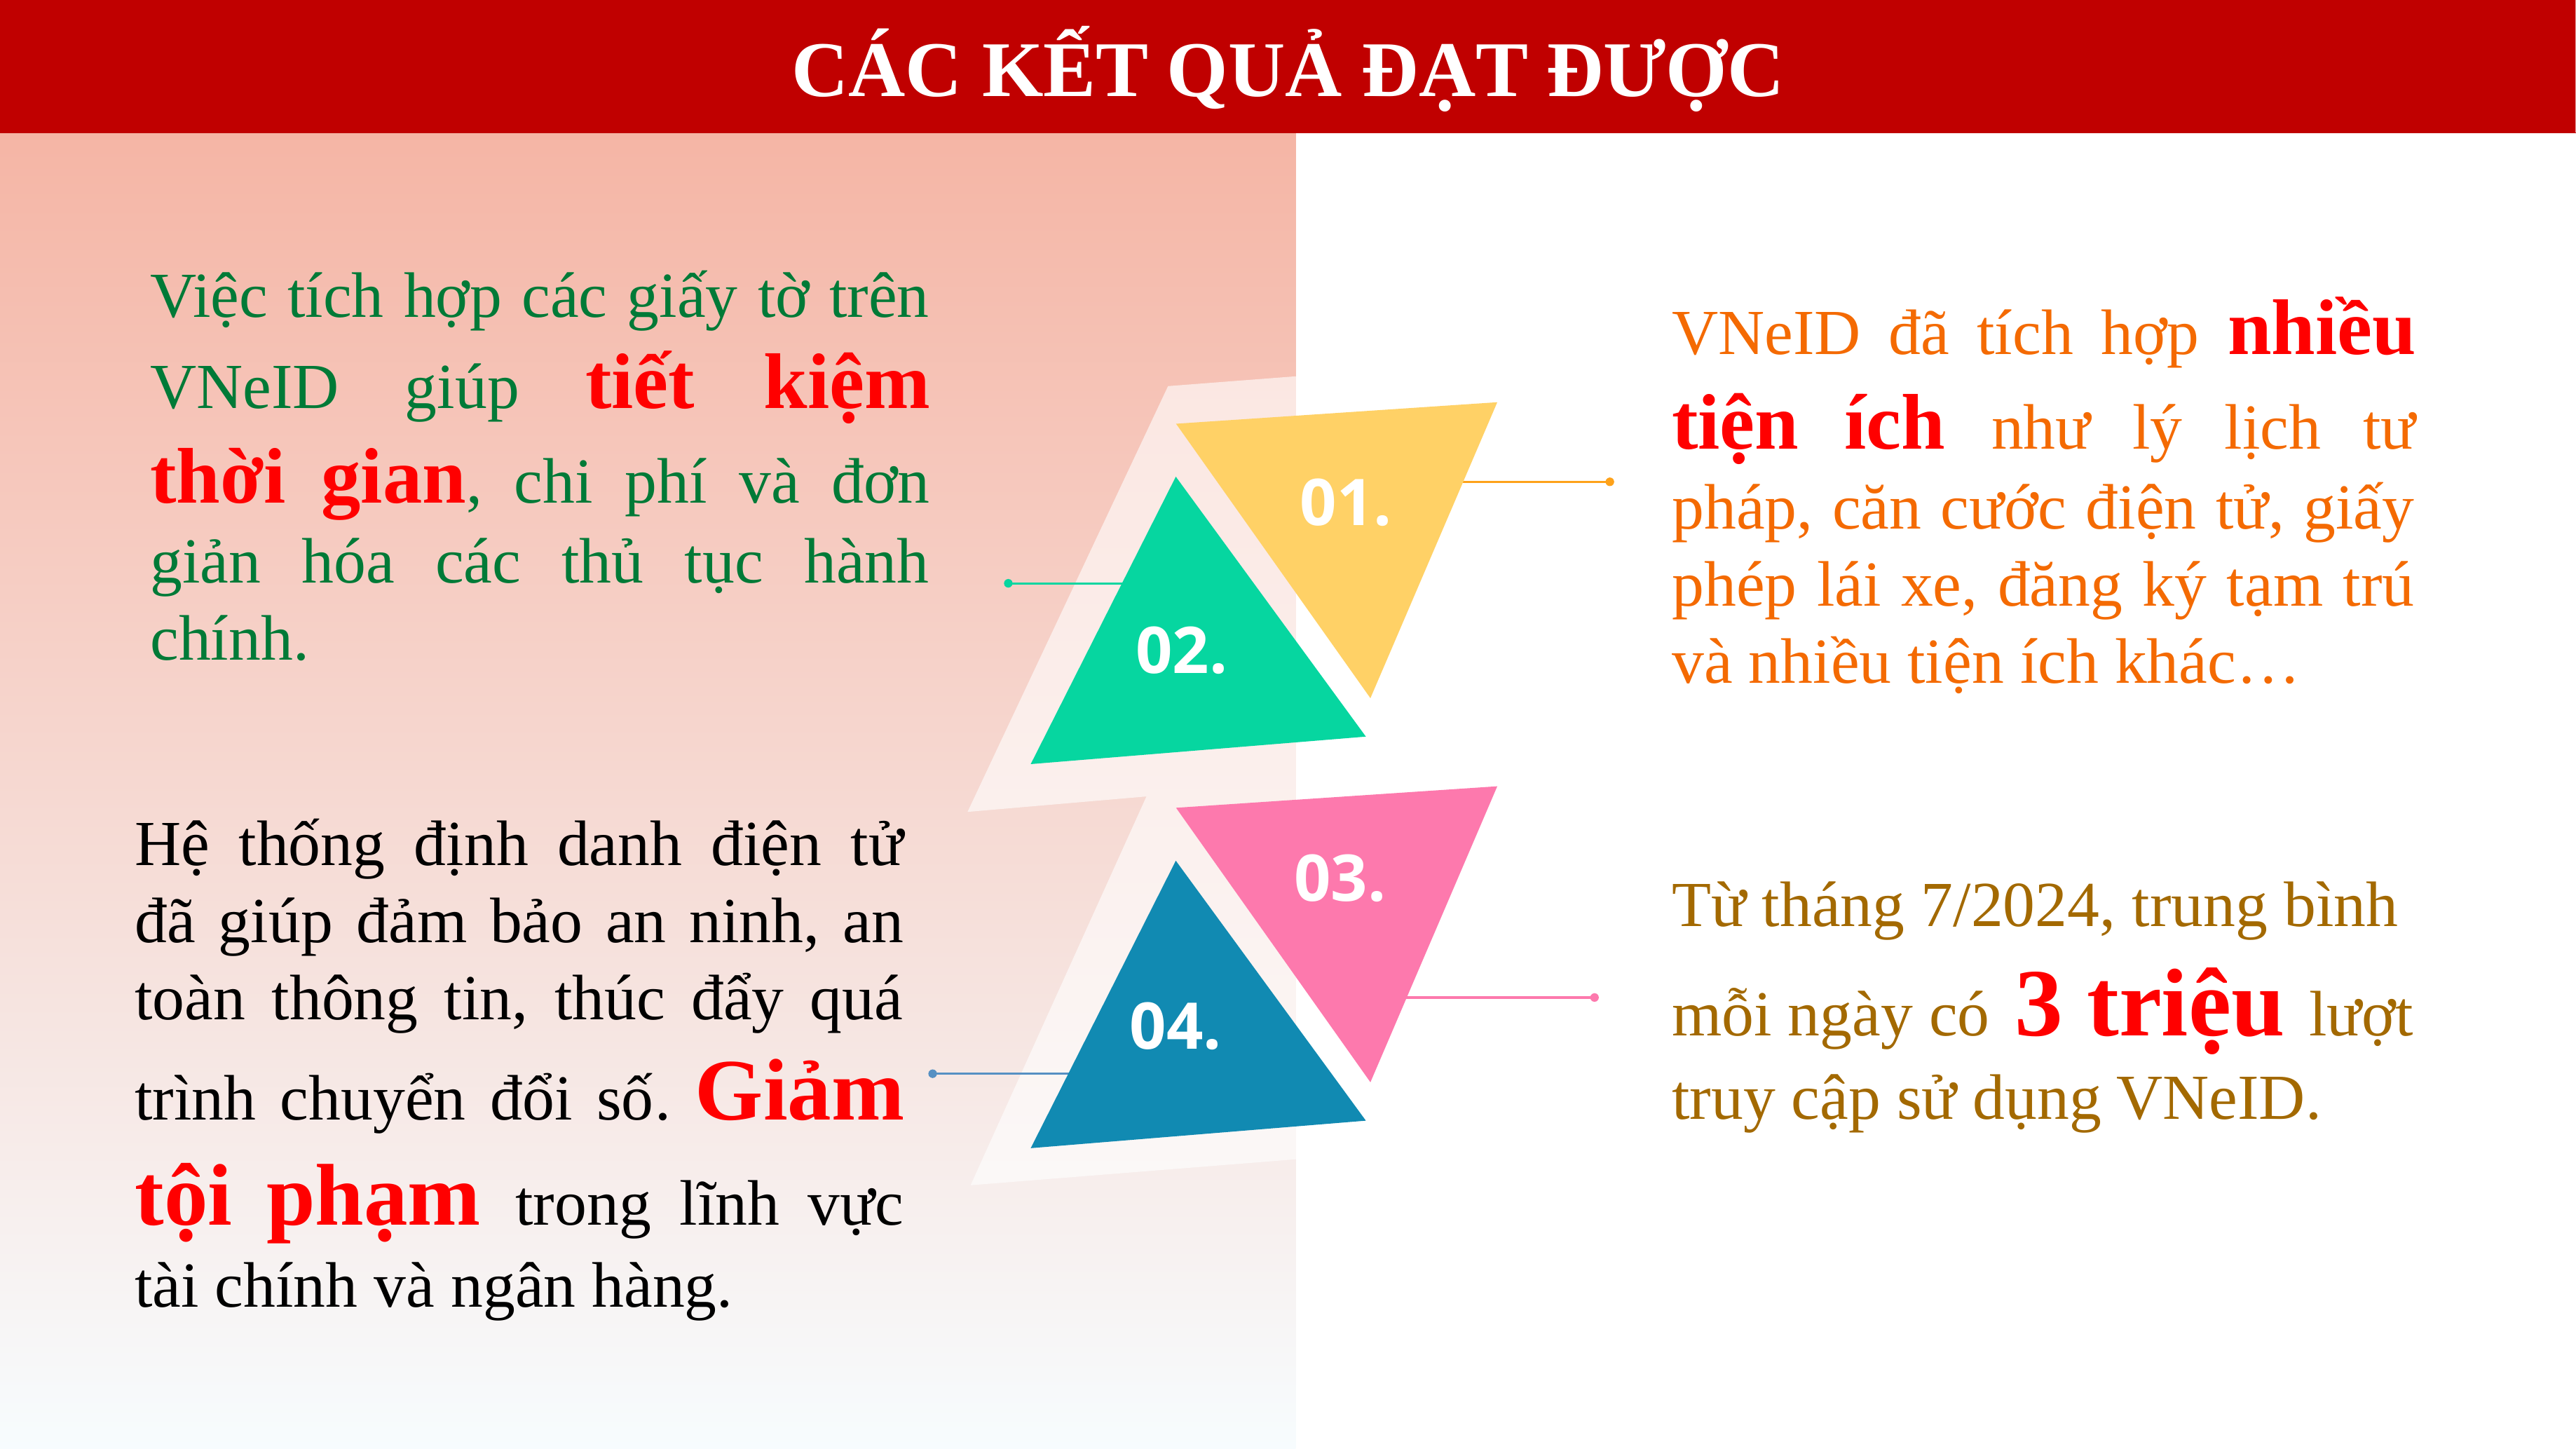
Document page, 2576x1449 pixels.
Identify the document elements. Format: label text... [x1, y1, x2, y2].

text_box VNeID đã tích hợp nhiều tiện ích như lý lịch tư pháp, căn cước điện tử, giấy phép lái xe, đăng ký tạm trú và nhiều tiện ích khác… [1646, 364, 2442, 608]
text_box [1068, 1002, 1104, 1073]
text_box [1075, 389, 1554, 583]
text_box [1175, 786, 1498, 938]
text_box 03. [1268, 810, 1467, 947]
text_box Việc tích hợp các giấy tờ trên VNeID giúp tiết kiệm thời gian, chi phí và đơn giản hóa các thủ tục hành chính. [124, 399, 957, 526]
text_box [1122, 476, 1254, 583]
text_box Từ tháng 7/2024, trung bình mỗi ngày có 3 triệu lượt truy cập sử dụng VNeID. [1646, 933, 2473, 1061]
text_box CÁC KẾT QUẢ ĐẠT ĐƯỢC [0, 0, 2576, 133]
text_box [636, 133, 1903, 389]
text_box [1274, 947, 1429, 1082]
text_box [1126, 860, 1248, 958]
text_box Hệ thống định danh điện tử đã giúp đảm bảo an ninh, an toàn thông tin, thúc đẩy quá trình chuyển đổi số. Giảm tội phạm trong lĩnh vực tài chính và ngân hàng. [109, 997, 931, 1124]
text_box [970, 988, 1454, 1185]
text_box [967, 571, 1554, 1073]
text_box [1030, 1033, 1366, 1148]
text_box 01. [1274, 435, 1473, 571]
text_box 02. [1110, 583, 1309, 719]
text_box 04. [1104, 958, 1302, 1095]
text_box [1030, 608, 1366, 764]
text_box [1175, 402, 1498, 562]
text_box [1280, 571, 1425, 698]
